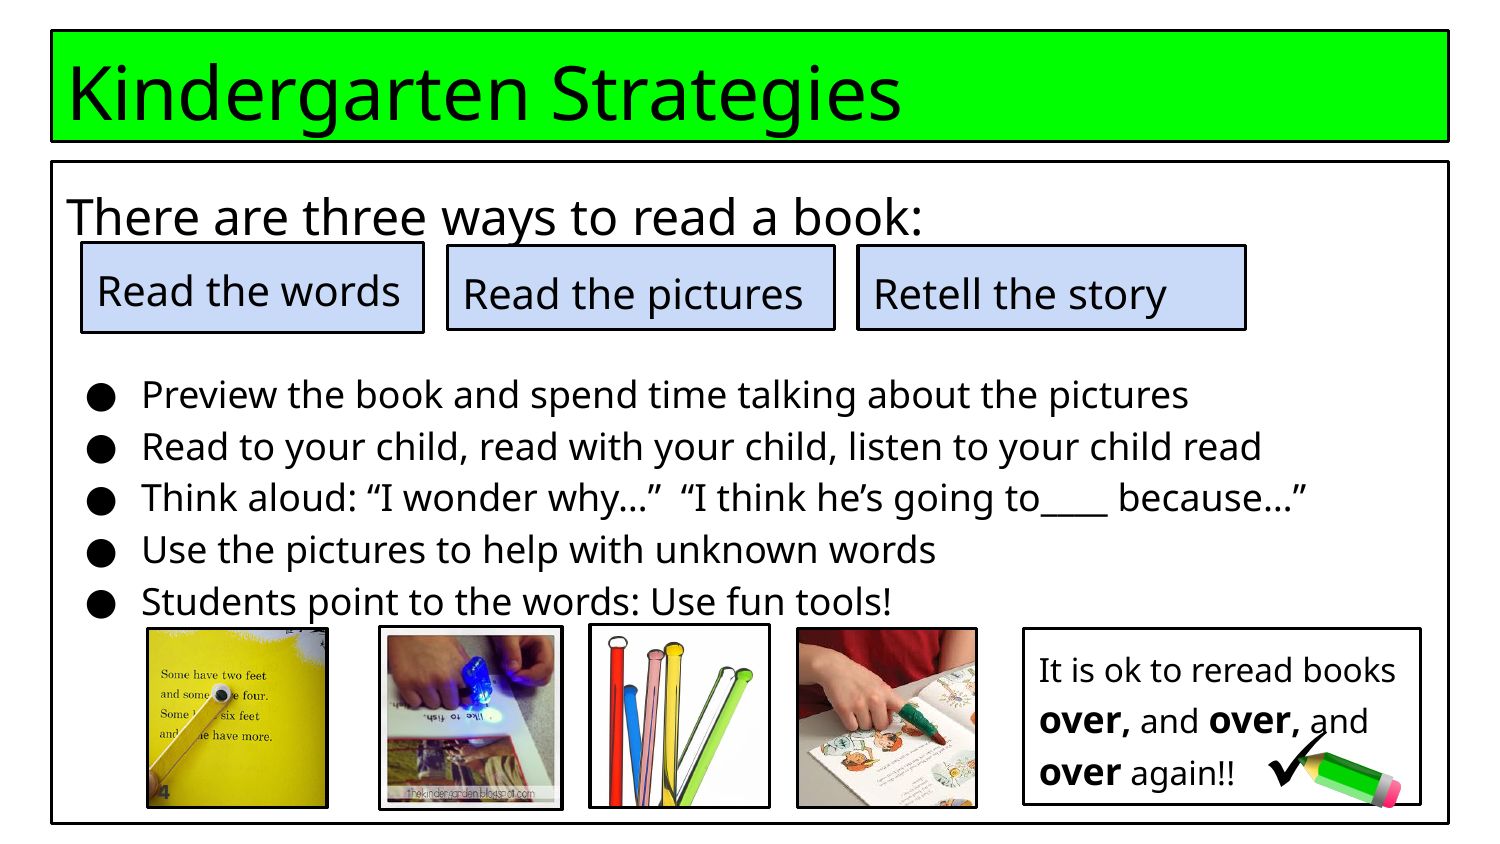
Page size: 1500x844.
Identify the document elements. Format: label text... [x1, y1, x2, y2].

title Kindergarten Strategies [51, 30, 1449, 142]
picture [1268, 731, 1401, 809]
picture [798, 629, 975, 807]
picture [591, 626, 768, 807]
text_box Read the words [81, 242, 424, 333]
picture [380, 628, 561, 809]
text_box Retell the story [858, 245, 1246, 330]
list There are three ways to read a book: Preview the book and spend time talking about the pictures Read to your child, read with your child, listen to your child read Think aloud: “I wonder why…” “I think he’s going to____ because…” Use the pictures to help with unknown words Students point to the words: Use fun tools! [51, 161, 1449, 824]
text_box It is ok to reread books over, and over, and over again!! [1023, 628, 1421, 805]
picture [149, 629, 326, 807]
text_box Read the pictures [447, 245, 835, 330]
